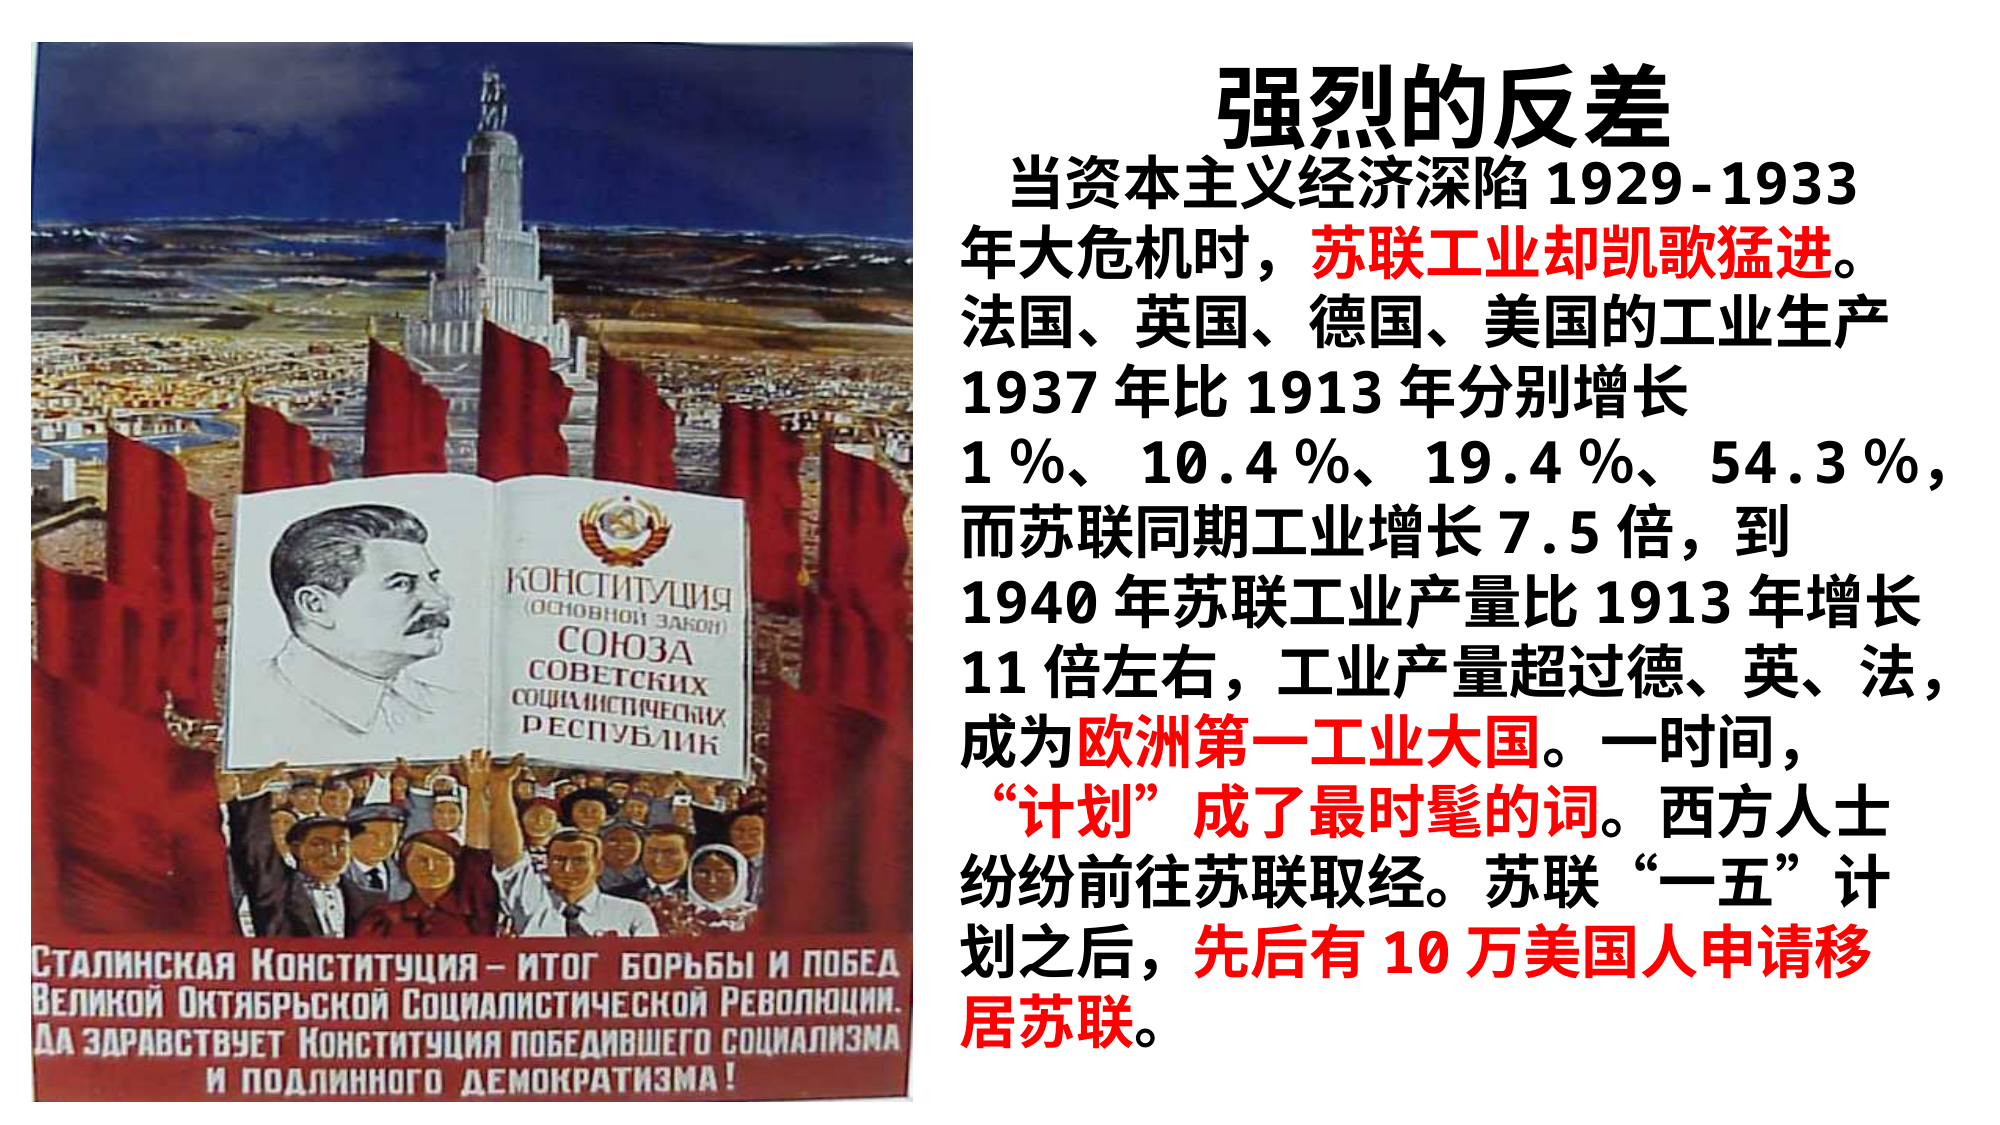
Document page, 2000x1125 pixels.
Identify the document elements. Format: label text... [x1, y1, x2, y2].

picture [30, 42, 914, 1102]
text_box 强烈的反差 [1011, 42, 1878, 168]
text_box 当资本主义经济深陷1929-1933年大危机时，苏联工业却凯歌猛进。法国、英国、德国、美国的工业生产1937年比1913年分别增长1％、10.4％、19.4％、54.3％，而苏联同期工业增长7.5倍，到1940年苏联工业产量比1913年增长11倍左右，工业产量超过德、英、法，成为欧洲第一工业大国。一时间，“计划”成了最时髦的词。西方人士纷纷前往苏联取经。苏联“一五”计划之后，先后有10万美国人申请移居苏联。 [944, 138, 1945, 1063]
